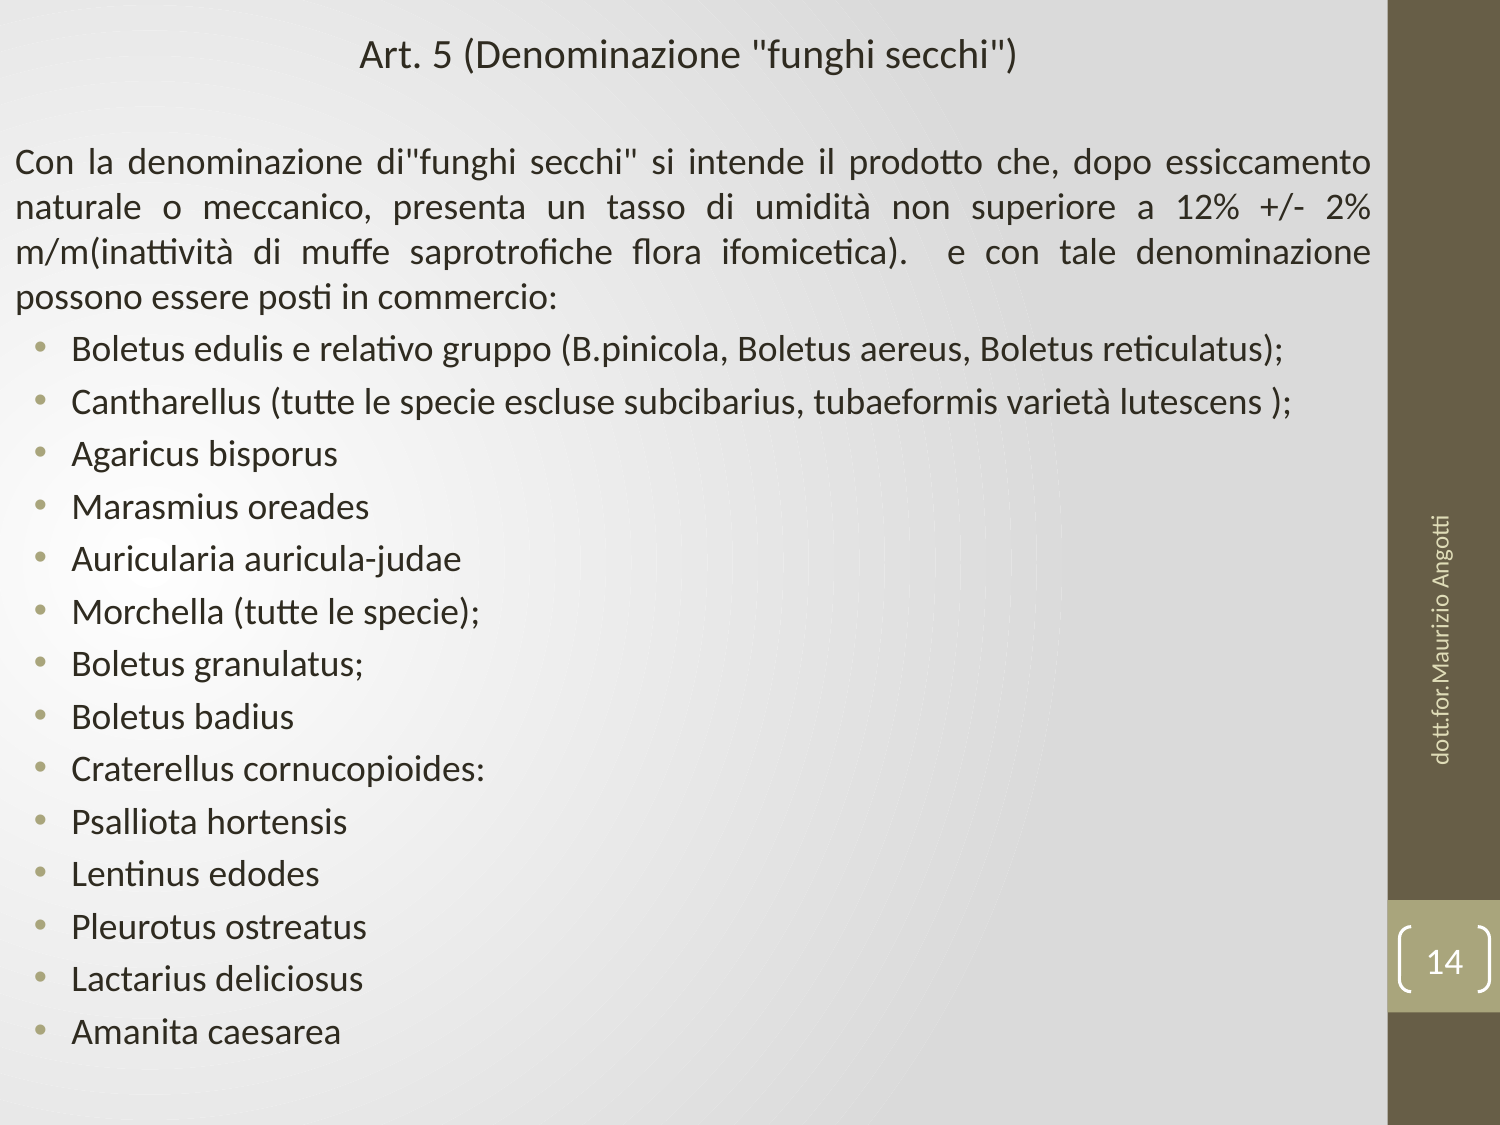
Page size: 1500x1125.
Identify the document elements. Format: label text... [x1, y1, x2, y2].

slide_number 14 [1397, 925, 1492, 994]
list Art. 5 (Denominazione "funghi secchi") Con la denominazione di"funghi secchi" si intende il prodotto che, dopo essiccamento naturale o meccanico, presenta un tasso di umidità non superiore a 12% +/- 2% m/m(inattività di muffe saprotrofiche flora ifomicetica). e con tale denominazione possono essere posti in commercio: Boletus edulis e relativo gruppo (B.pinicola, Boletus aereus, Boletus reticulatus); Cantharellus (tutte le specie escluse subcibarius, tubaeformis varietà lutescens ); Agaricus bisporus Marasmius oreades Auricularia auricula-judae Morchella (tutte le specie); Boletus granulatus; Boletus badius Craterellus cornucopioides: Psalliota hortensis Lentinus edodes Pleurotus ostreatus Lactarius deliciosus Amanita caesarea [0, 19, 1388, 1125]
footer dott.for.Maurizio Angotti [1408, 500, 1469, 889]
